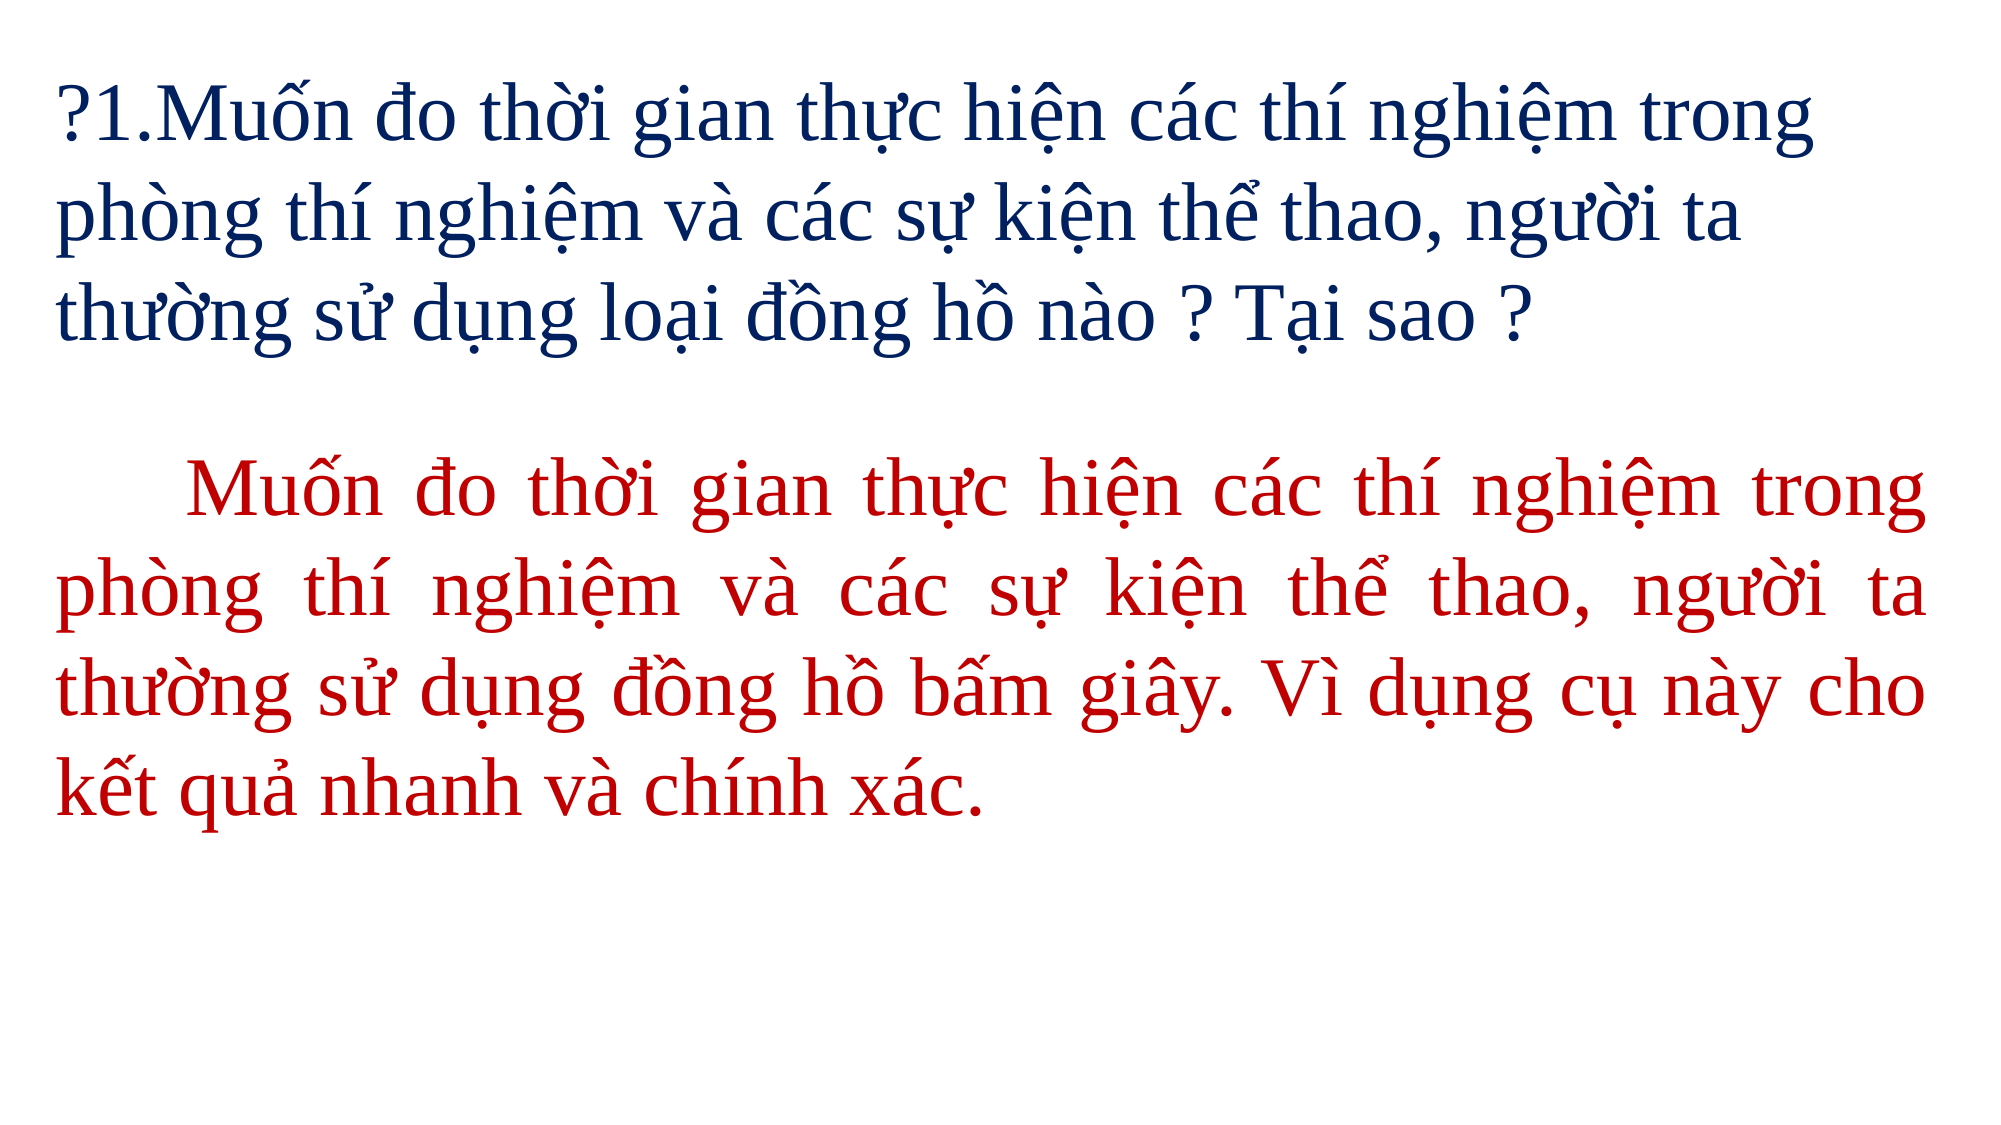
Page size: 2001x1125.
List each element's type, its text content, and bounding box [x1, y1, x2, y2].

text_box Muốn đo thời gian thực hiện các thí nghiệm trong phòng thí nghiệm và các sự kiện thể thao, người ta thường sử dụng đồng hồ bấm giây. Vì dụng cụ này cho kết quả nhanh và chính xác. [41, 424, 1945, 840]
text_box ?1.Muốn đo thời gian thực hiện các thí nghiệm trong phòng thí nghiệm và các sự kiện thể thao, người ta thường sử dụng loại đồng hồ nào ? Tại sao ? [41, 50, 1970, 365]
